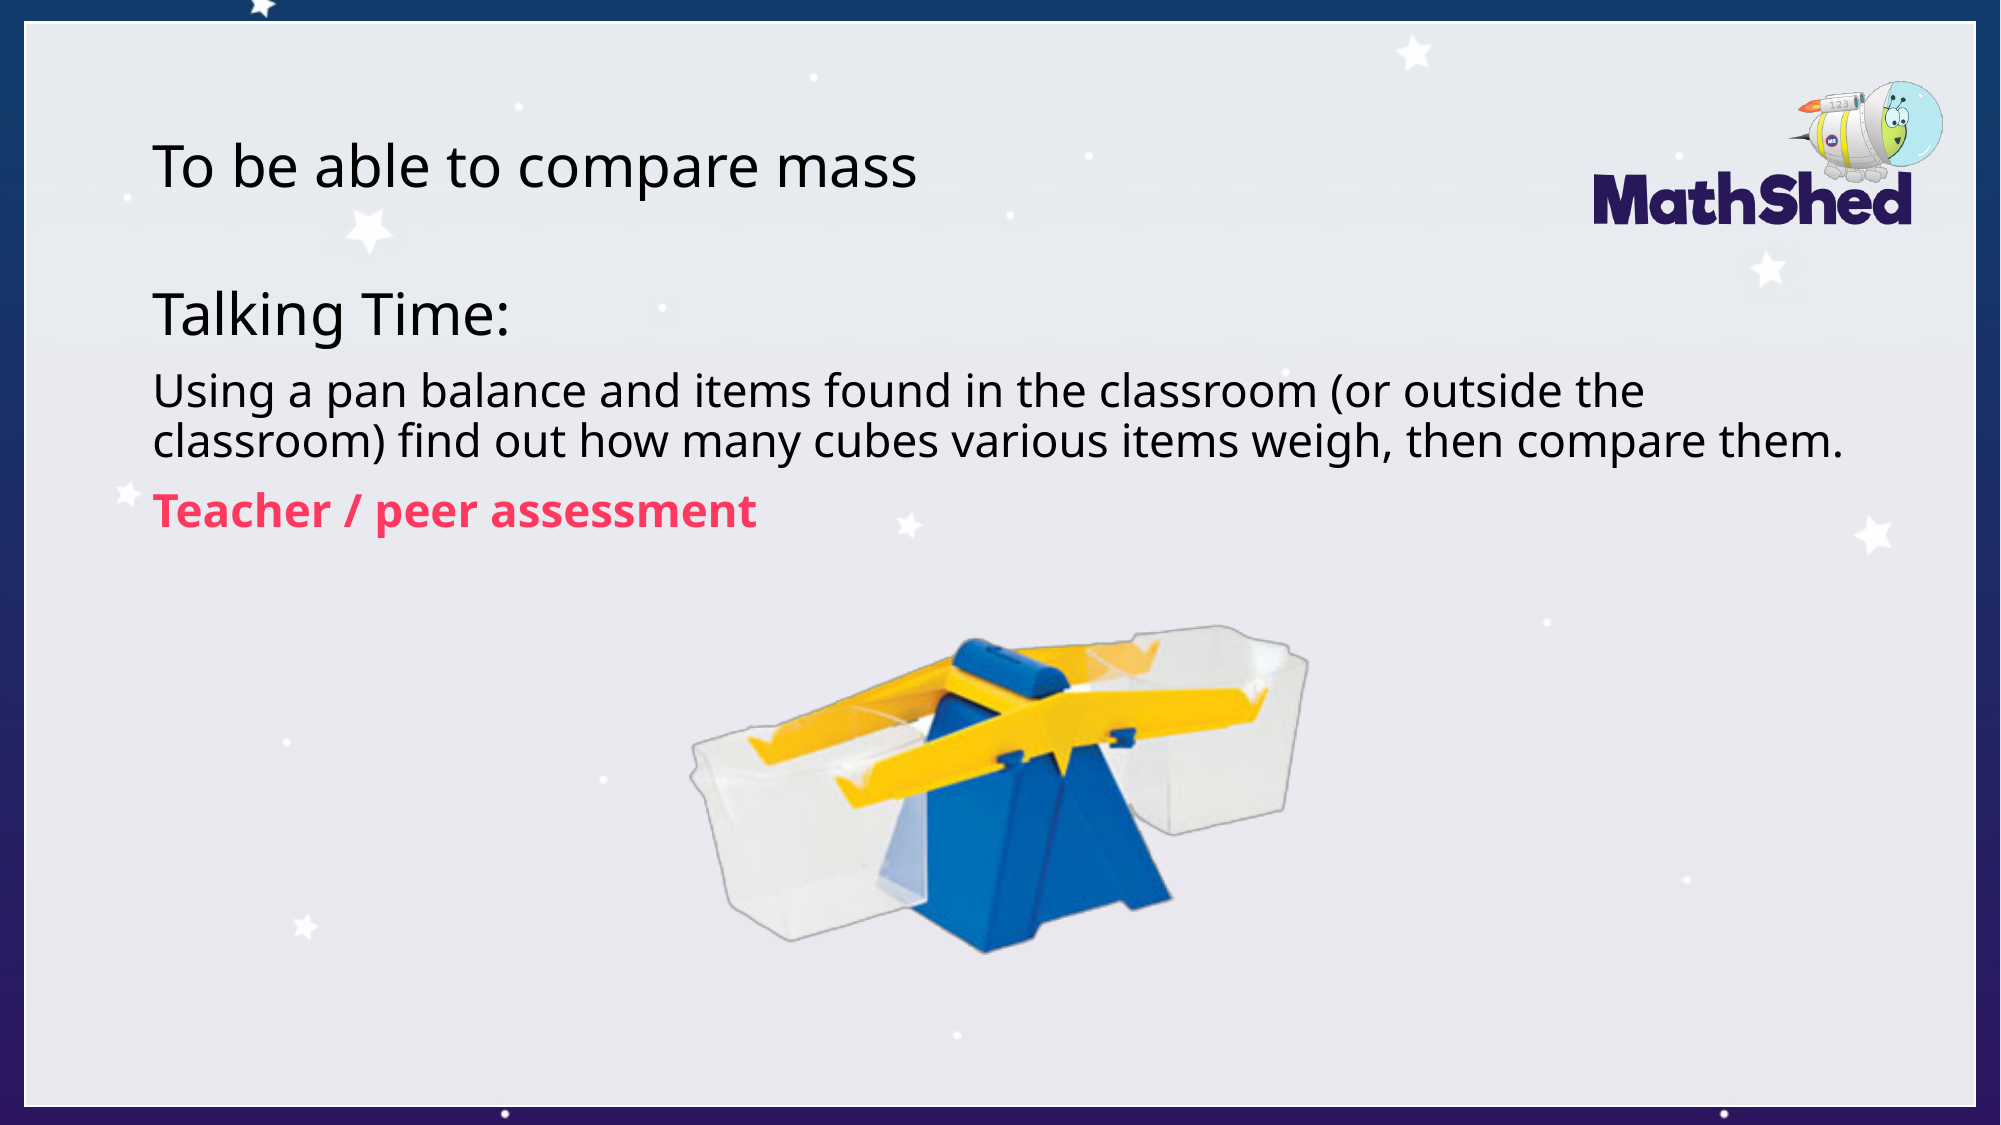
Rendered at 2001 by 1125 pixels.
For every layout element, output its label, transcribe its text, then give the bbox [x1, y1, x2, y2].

list Talking Time: Using a pan balance and items found in the classroom (or outside the classroom) find out how many cubes various items weigh, then compare them. Teacher / peer assessment [137, 277, 1900, 992]
title To be able to compare mass [137, 59, 1578, 277]
picture [0, 0, 2001, 1125]
